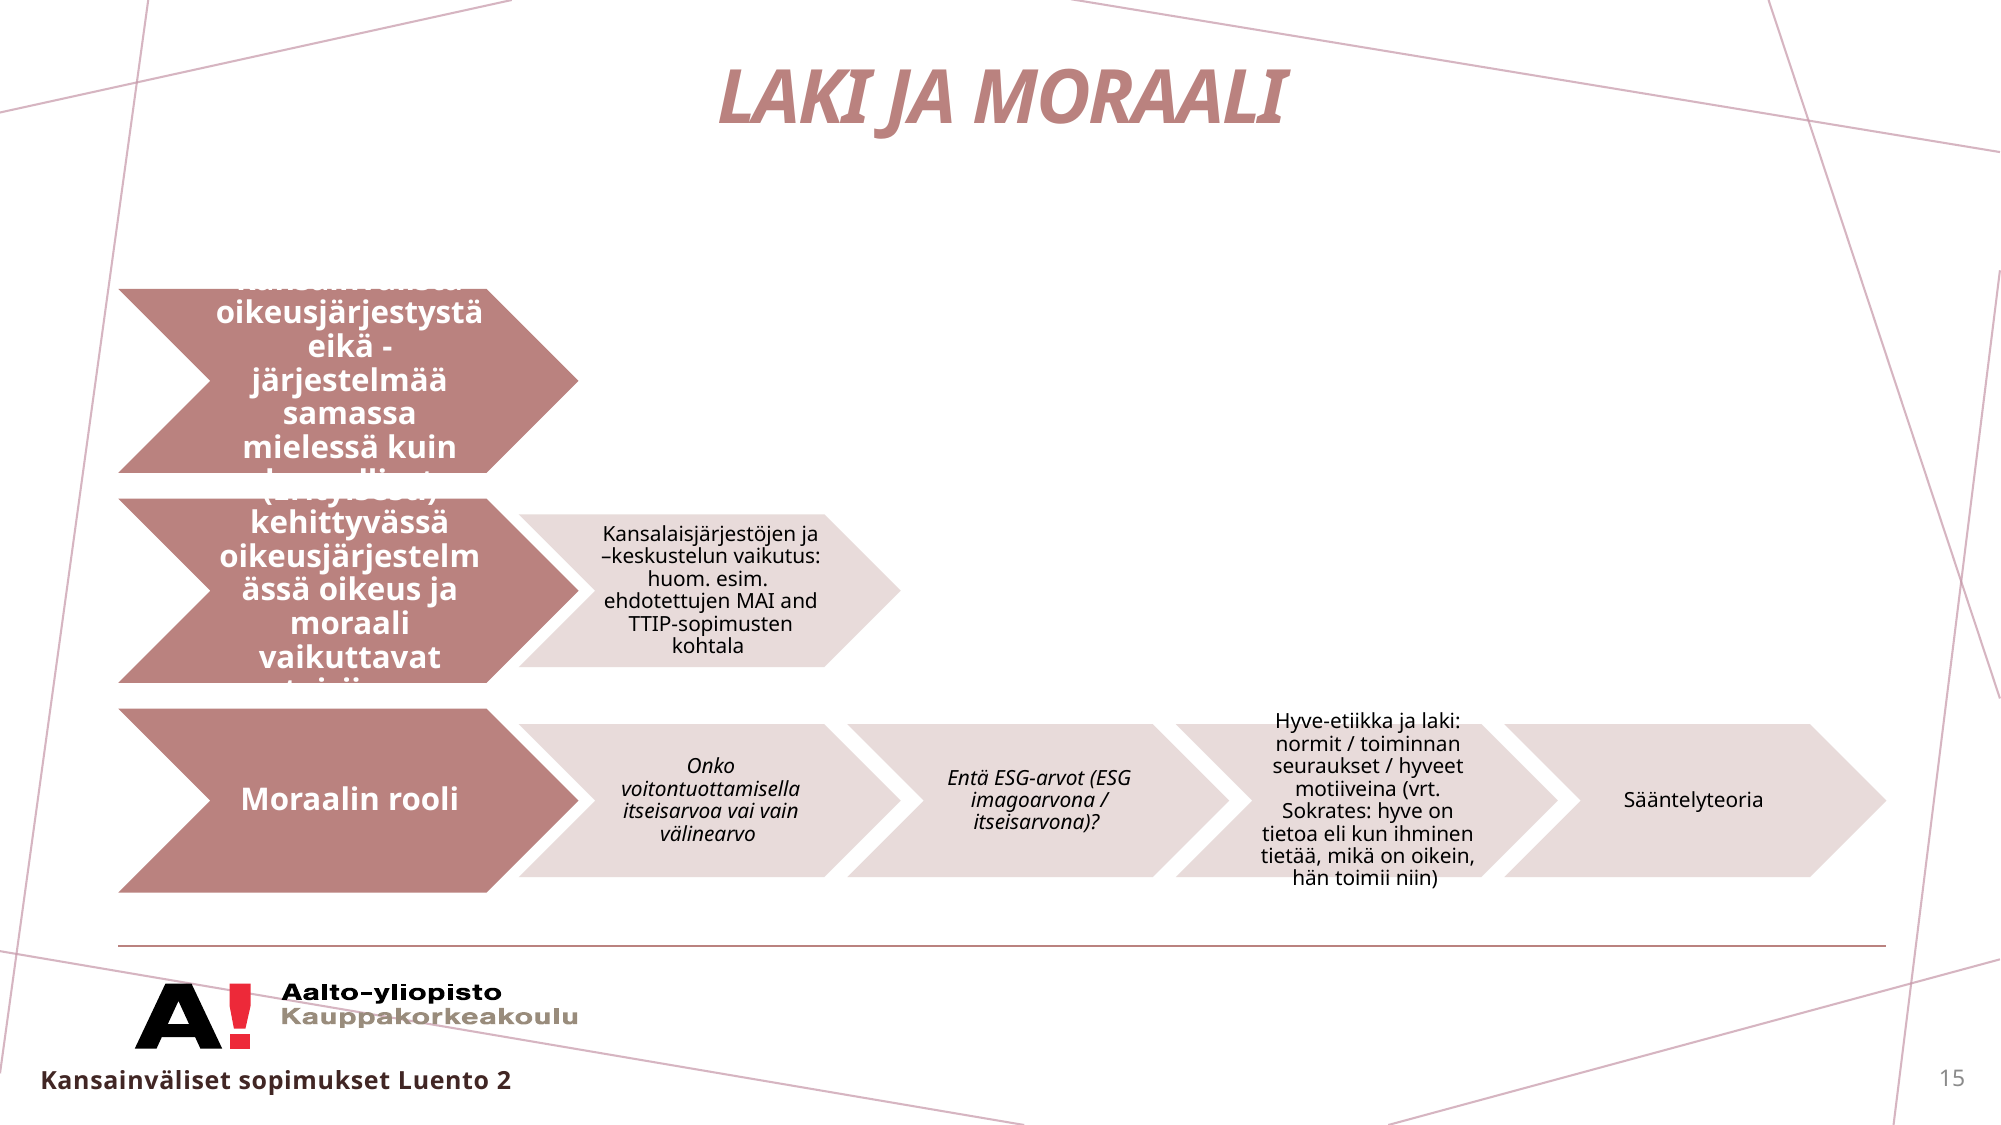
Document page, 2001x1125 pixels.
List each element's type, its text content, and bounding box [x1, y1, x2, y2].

footer Kansainväliset sopimukset Luento 2 [25, 1049, 764, 1110]
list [118, 276, 1887, 905]
slide_number 15 [1903, 1049, 1981, 1110]
title Laki ja moraali [118, 62, 1887, 259]
